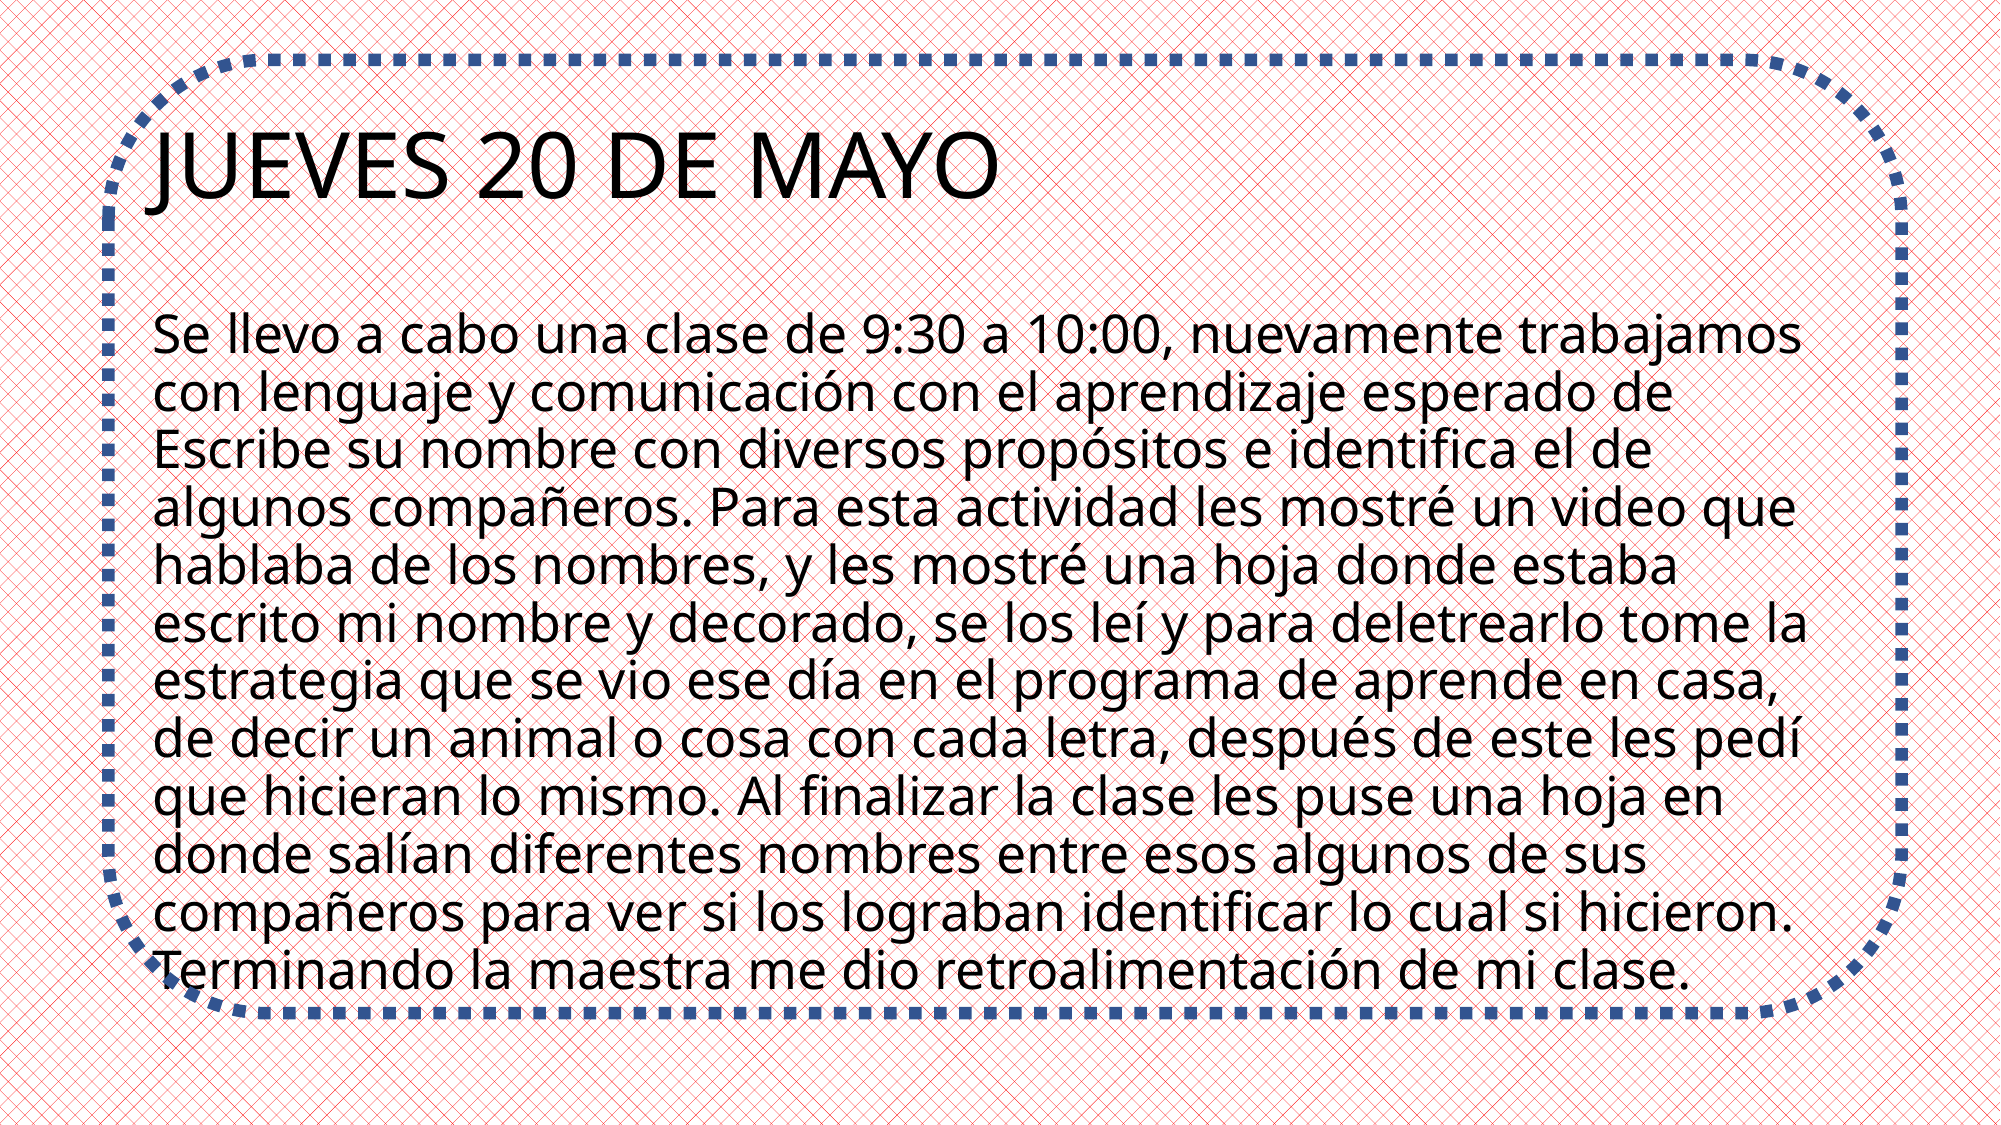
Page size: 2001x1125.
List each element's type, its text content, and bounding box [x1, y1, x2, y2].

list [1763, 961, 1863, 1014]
title JUEVES 20 DE MAYO [1761, 59, 1863, 113]
text_box [107, 58, 1903, 1015]
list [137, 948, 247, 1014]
title JUEVES 20 DE MAYO [137, 59, 249, 124]
